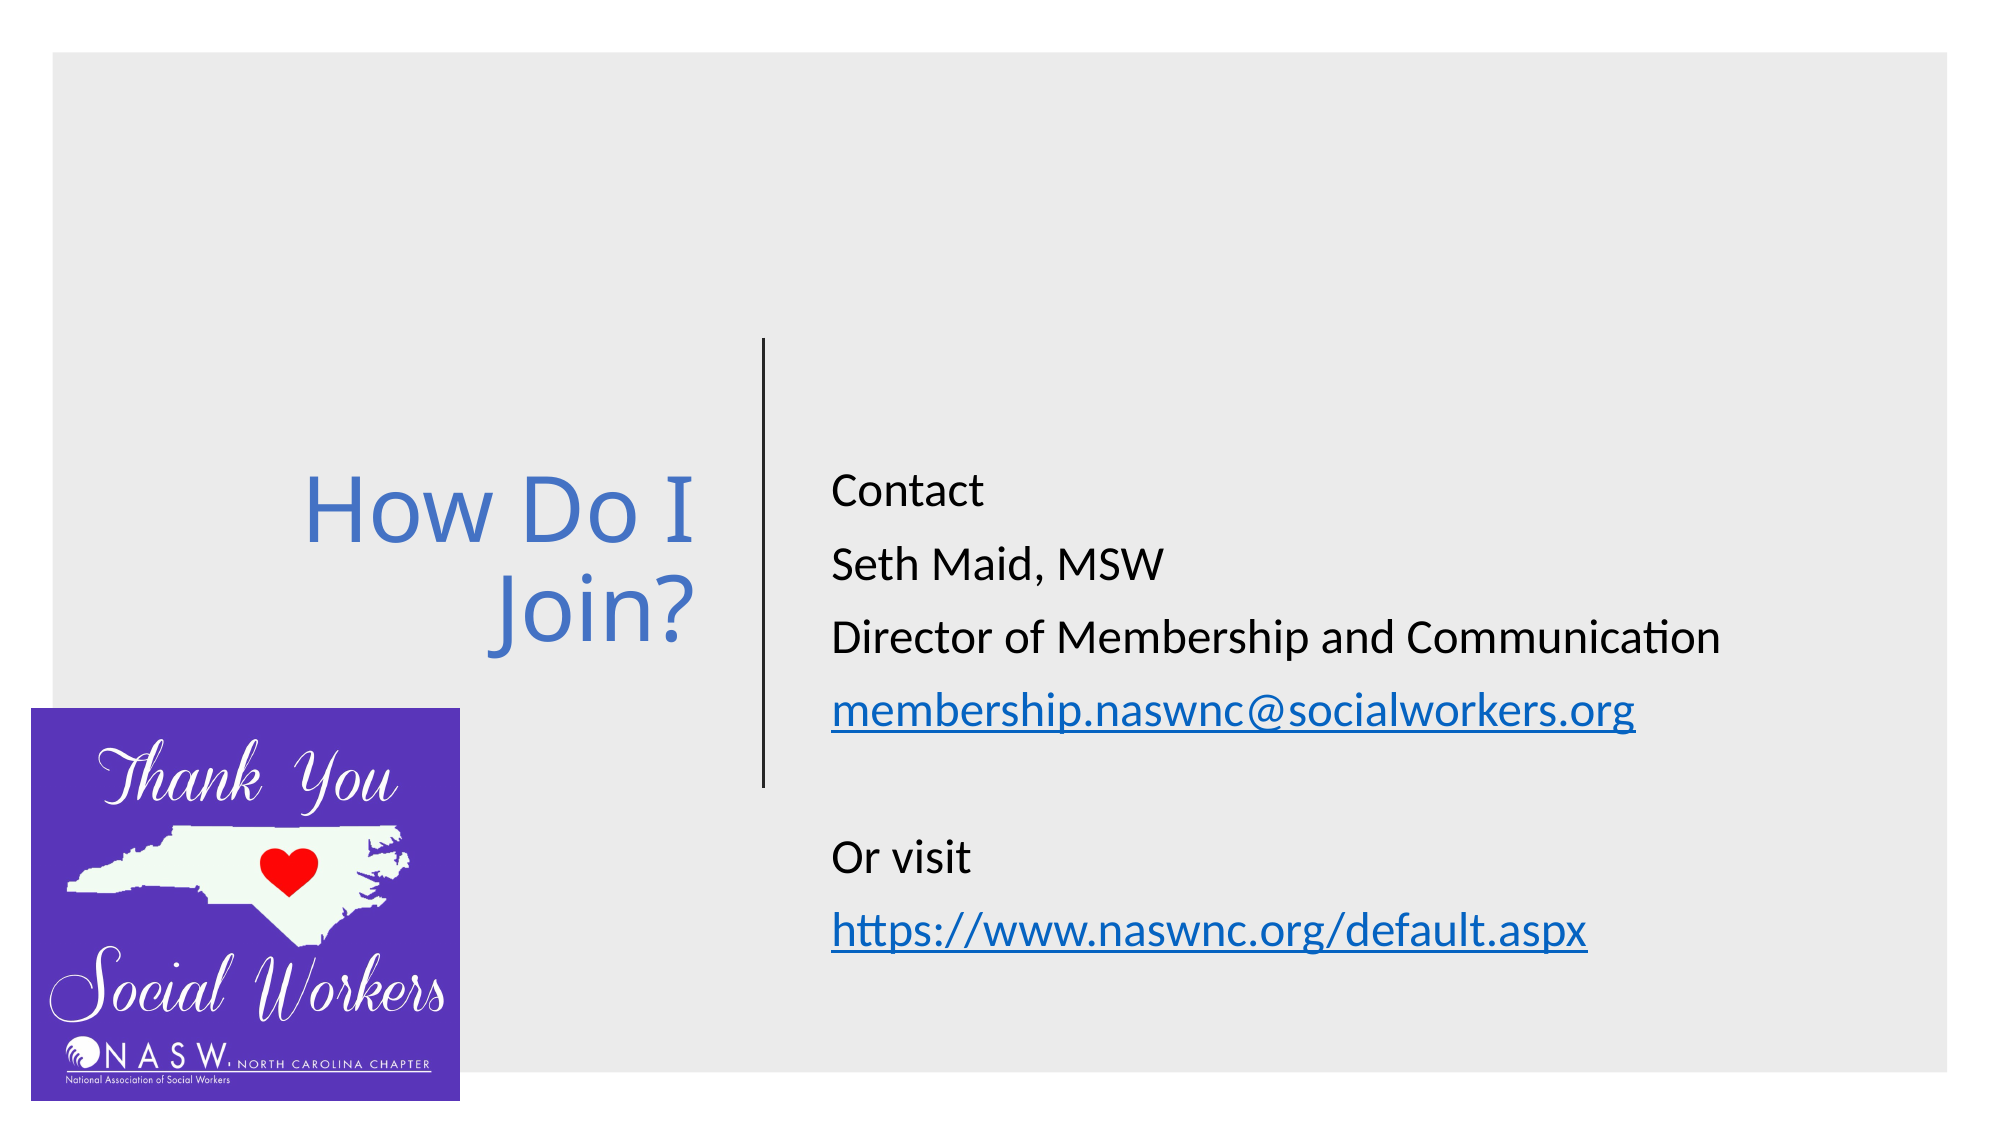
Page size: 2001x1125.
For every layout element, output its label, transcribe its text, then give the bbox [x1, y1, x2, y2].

text_box [52, 51, 1948, 1073]
title How Do I Join? [137, 158, 711, 967]
list Contact Seth Maid, MSW Director of Membership and Communication membership.naswnc@socialworkers.org Or visit https://www.naswnc.org/default.aspx [816, 158, 1863, 967]
picture [31, 708, 460, 1101]
